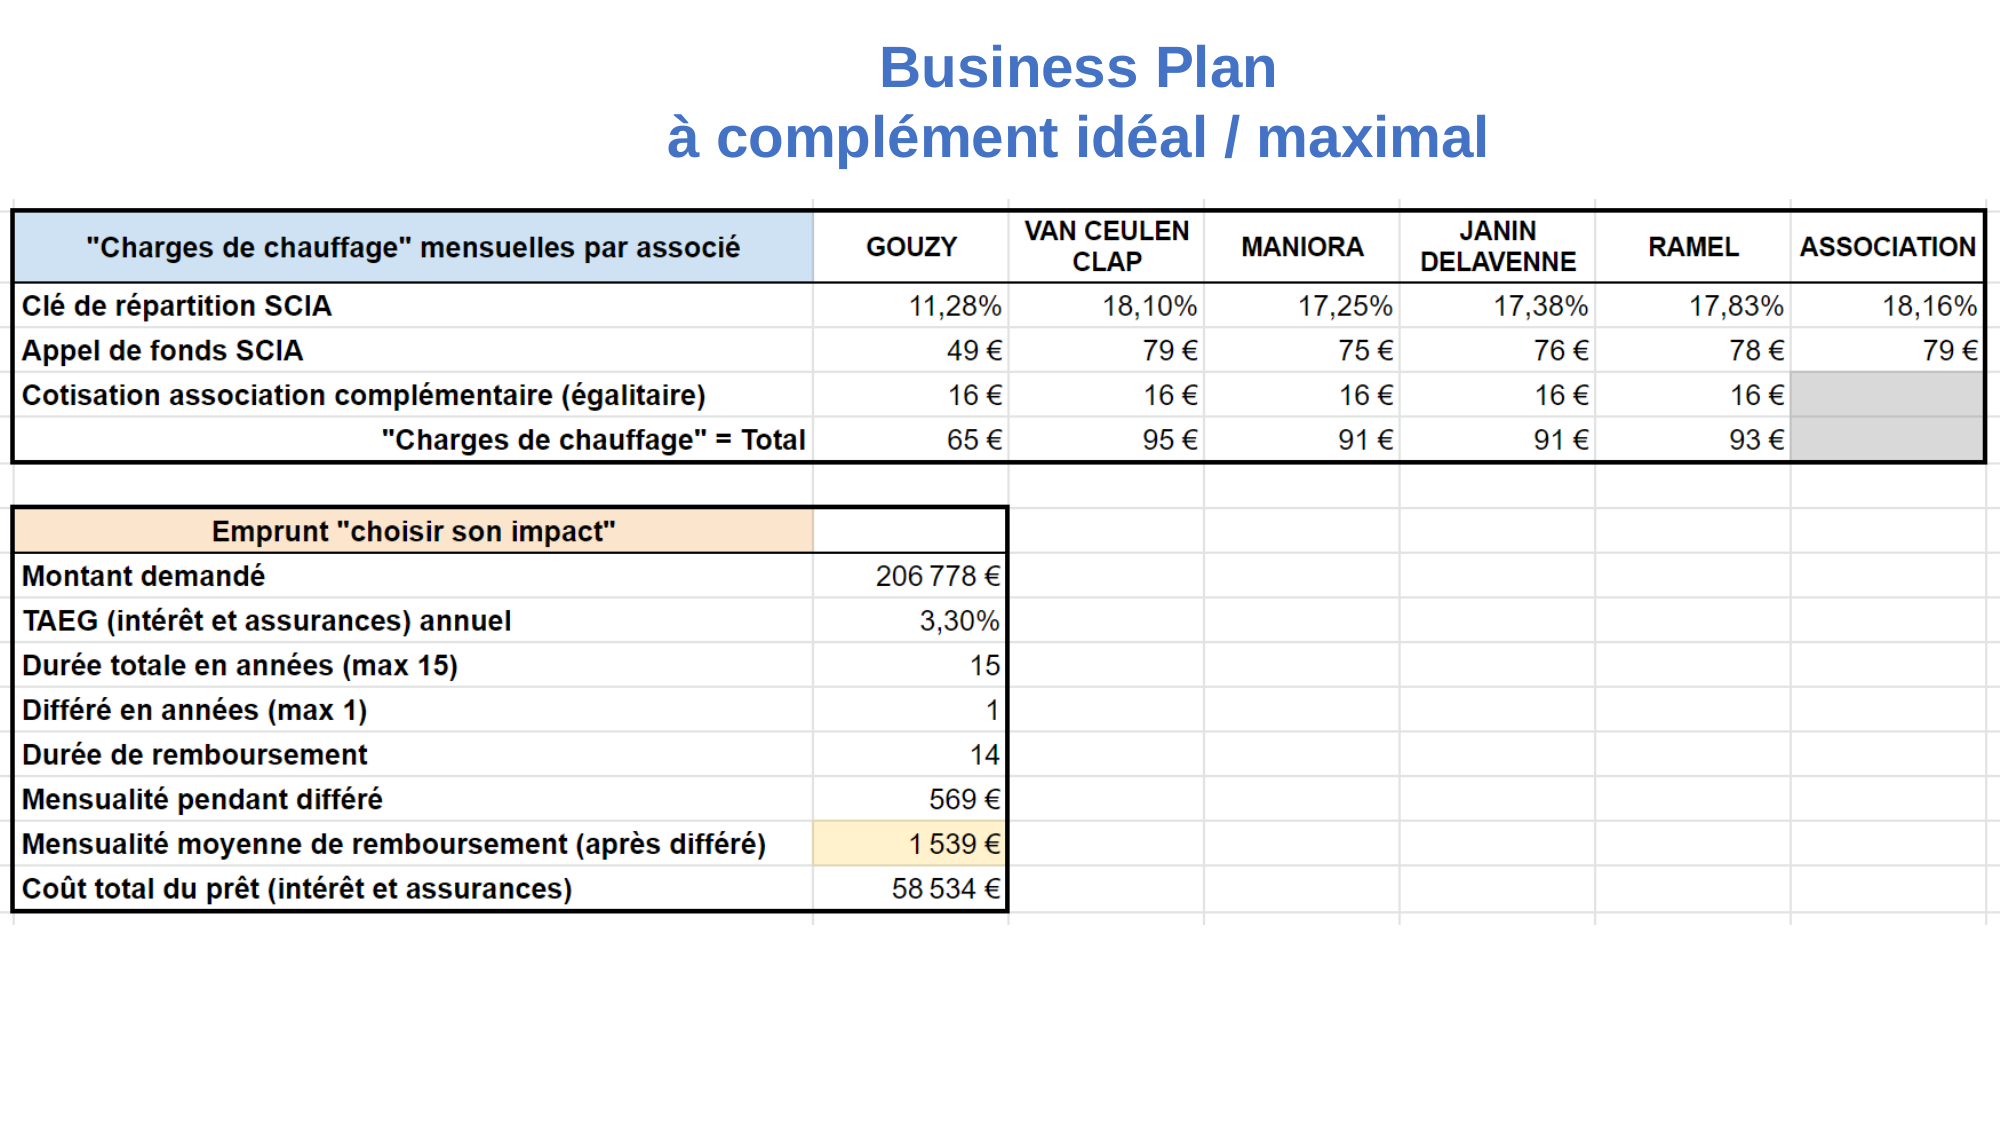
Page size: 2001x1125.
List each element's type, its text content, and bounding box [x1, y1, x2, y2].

picture [0, 199, 2000, 926]
text_box Business Plan à complément idéal / maximal [437, 21, 1722, 177]
